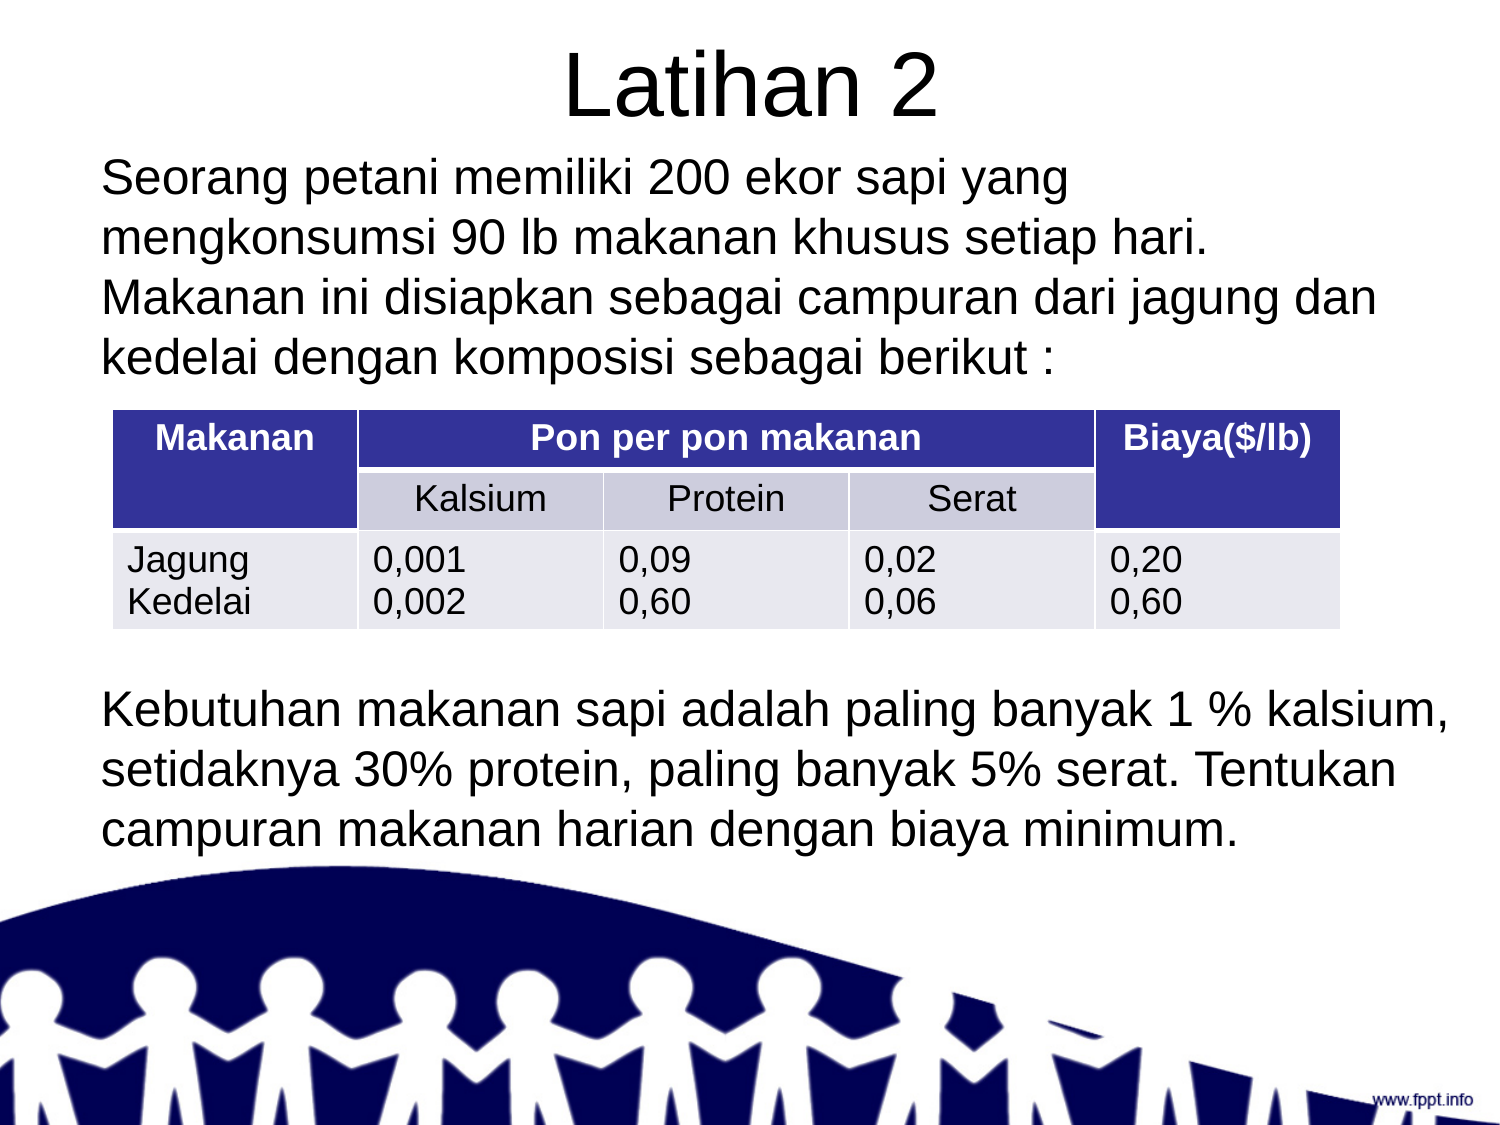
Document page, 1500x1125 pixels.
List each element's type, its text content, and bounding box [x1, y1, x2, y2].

list Seorang petani memiliki 200 ekor sapi yang mengkonsumsi 90 lb makanan khusus setiap hari. Makanan ini disiapkan sebagai campuran dari jagung dan kedelai dengan komposisi sebagai berikut : [29, 136, 1424, 374]
table_cell 0,02 0,06 [850, 531, 1094, 629]
table_header Pon per pon makanan [359, 410, 1094, 467]
table_cell Serat [850, 473, 1094, 530]
table_cell Protein [604, 473, 848, 530]
table_cell Kalsium [359, 473, 603, 530]
table_cell 0,001 0,002 [359, 531, 603, 629]
table_cell 0,09 0,60 [604, 531, 848, 629]
table_header Makanan [113, 410, 357, 528]
title Latihan 2 [76, 32, 1427, 126]
text_box Kebutuhan makanan sapi adalah paling banyak 1 % kalsium, setidaknya 30% protein, paling banyak 5% serat. Tentukan campuran makanan harian dengan biaya minimum. [29, 668, 1489, 905]
table_cell Jagung Kedelai [113, 533, 357, 629]
picture [0, 0, 1500, 1125]
table_header Biaya($/lb) [1096, 410, 1340, 528]
table_cell 0,20 0,60 [1096, 533, 1340, 629]
